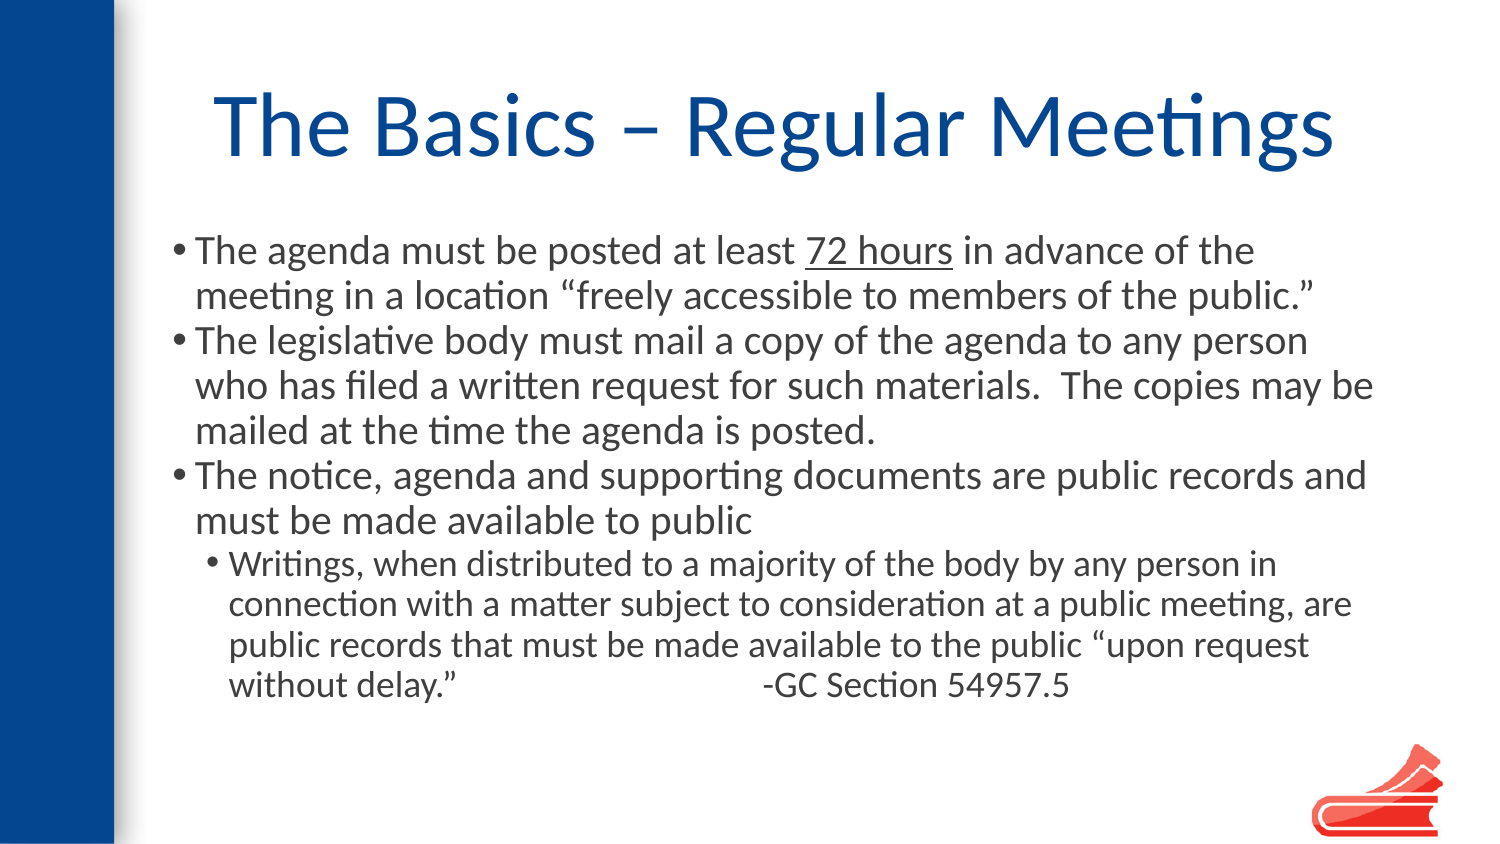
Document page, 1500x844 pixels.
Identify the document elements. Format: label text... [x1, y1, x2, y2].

title The Basics – Regular Meetings [157, 44, 1394, 208]
list The agenda must be posted at least 72 hours in advance of the meeting in a location “freely accessible to members of the public.” The legislative body must mail a copy of the agenda to any person who has filed a written request for such materials. The copies may be mailed at the time the agenda is posted. The notice, agenda and supporting documents are public records and must be made available to public Writings, when distributed to a majority of the body by any person in connection with a matter subject to consideration at a public meeting, are public records that must be made available to the public “upon request without delay.” -GC Section 54957.5 [157, 221, 1395, 757]
picture [1303, 732, 1452, 844]
